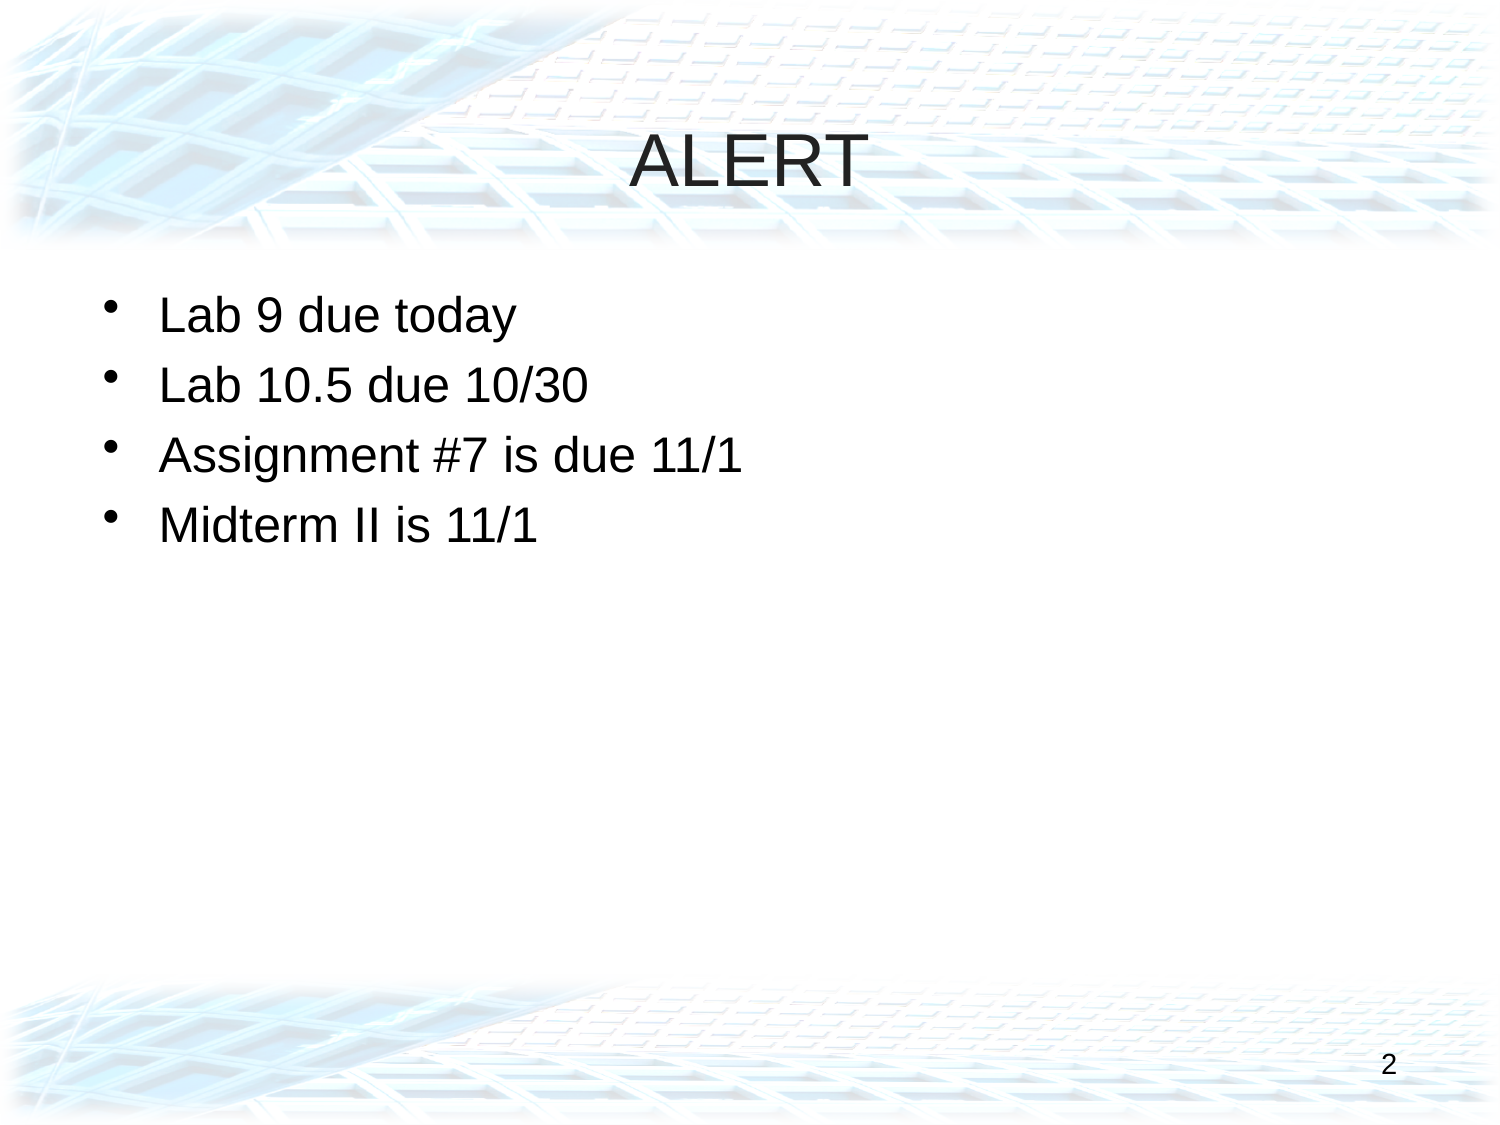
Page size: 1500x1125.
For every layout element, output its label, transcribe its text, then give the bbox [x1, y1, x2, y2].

list Lab 9 due today Lab 10.5 due 10/30 Assignment #7 is due 11/1 Midterm II is 11/1 [87, 275, 1413, 1025]
title ALERT [87, 62, 1413, 250]
slide_number 2 [1074, 1037, 1413, 1101]
